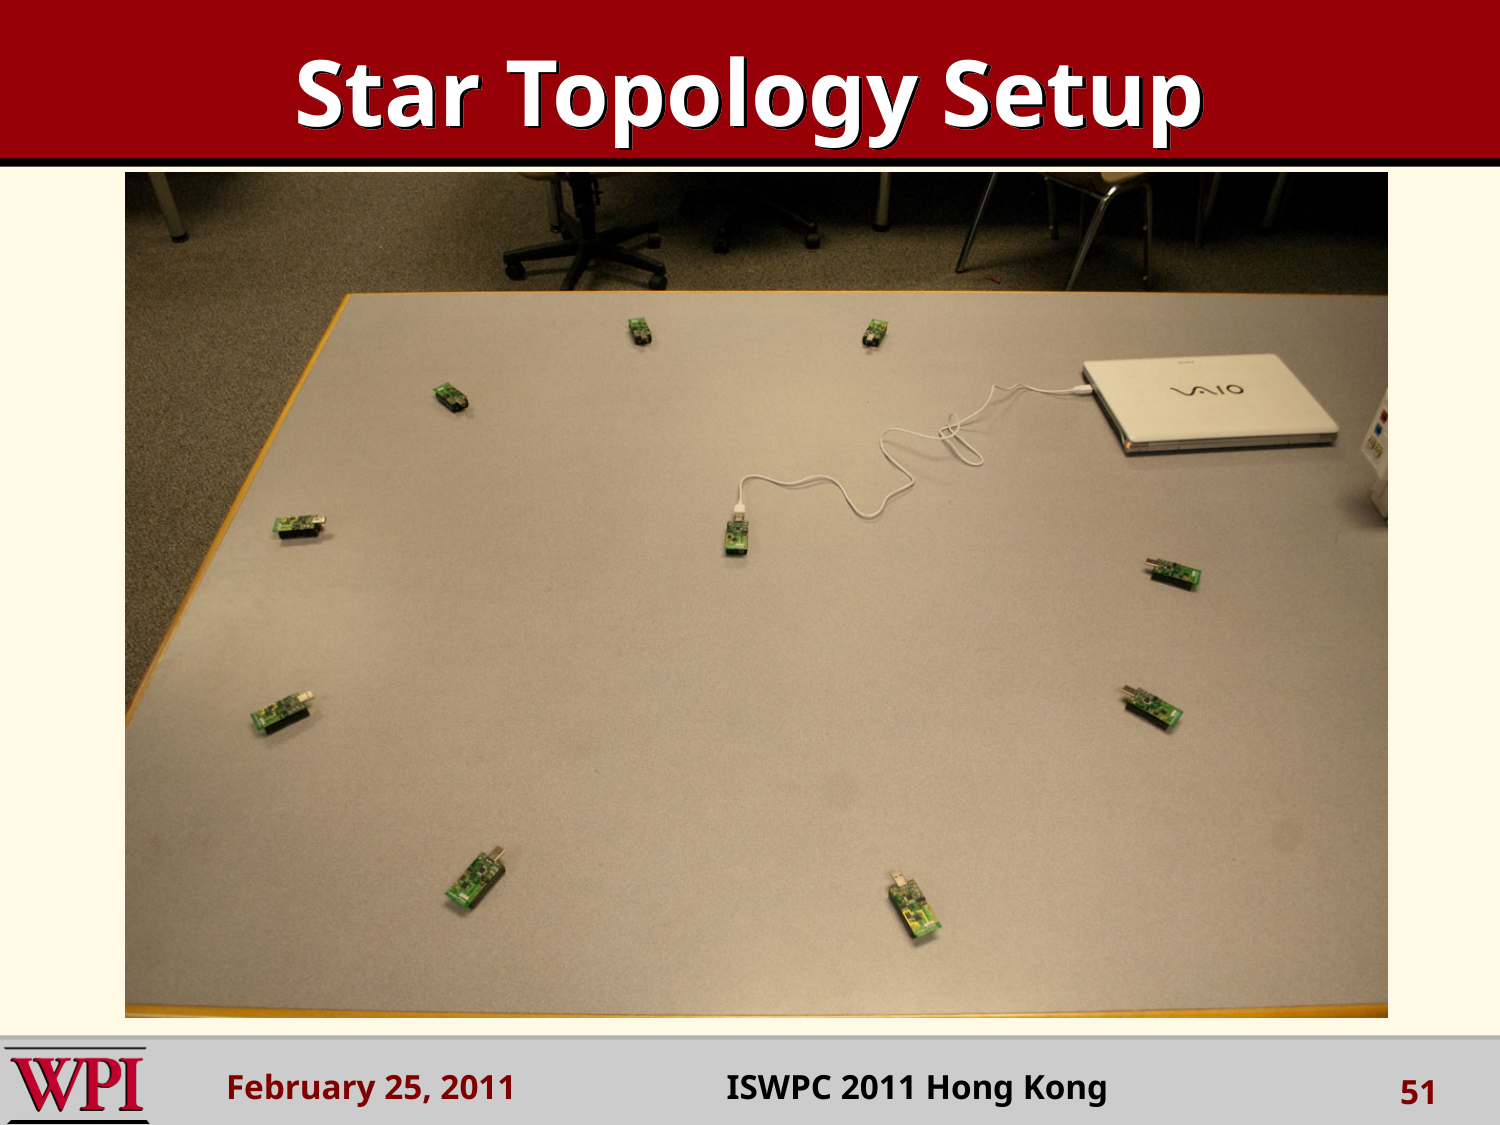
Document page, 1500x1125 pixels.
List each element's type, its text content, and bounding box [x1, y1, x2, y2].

picture [0, 1040, 1500, 1125]
picture [0, 0, 1500, 158]
slide_number 51 [1344, 1063, 1495, 1102]
footer February 25, 2011 ISWPC 2011 Hong Kong [210, 1058, 1304, 1107]
title Star Topology Setup [29, 18, 1471, 150]
picture [0, 167, 1500, 1035]
